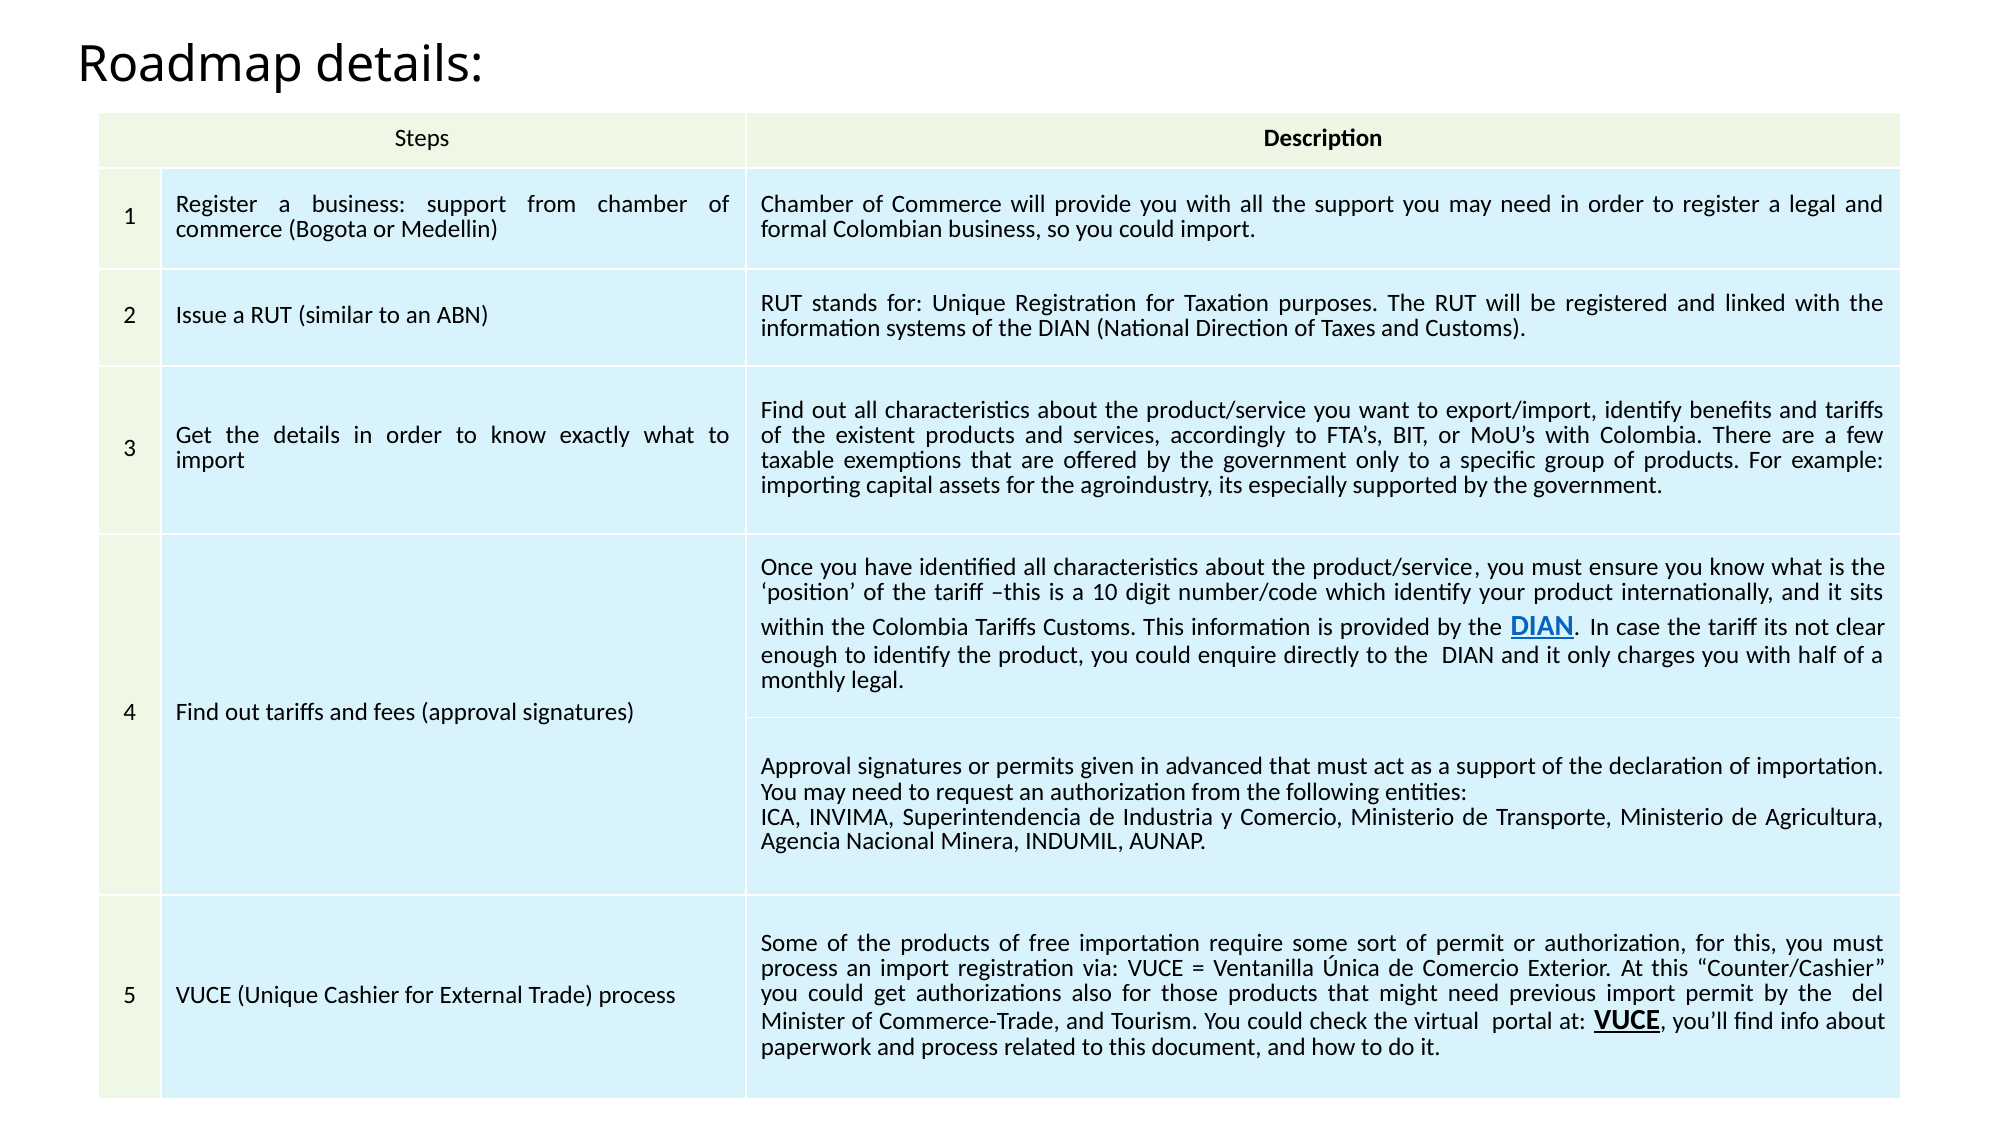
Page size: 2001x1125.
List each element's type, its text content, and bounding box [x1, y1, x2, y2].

table_cell Register a business: support from chamber of commerce (Bogota or Medellin) [162, 169, 745, 268]
table_cell Issue a RUT (similar to an ABN) [162, 270, 745, 365]
table_cell Get the details in order to know exactly what to import [162, 367, 745, 533]
table_cell 1 [99, 169, 160, 268]
table_cell Once you have identified all characteristics about the product/service, you must ensure you know what is the ‘position’ of the tariff –this is a 10 digit number/code which identify your product internationally, and it sits within the Colombia Tariffs Customs. This information is provided by the DIAN. In case the tariff its not clear enough to identify the product, you could enquire directly to the DIAN and it only charges you with half of a monthly legal. [747, 535, 1900, 717]
table_cell Find out all characteristics about the product/service you want to export/import, identify benefits and tariffs of the existent products and services, accordingly to FTA’s, BIT, or MoU’s with Colombia. There are a few taxable exemptions that are offered by the government only to a specific group of products. For example: importing capital assets for the agroindustry, its especially supported by the government. [747, 367, 1900, 533]
table_cell 3 [99, 367, 160, 533]
table_cell 5 [99, 896, 160, 1098]
table_header Description [747, 113, 1900, 167]
table_cell Find out tariffs and fees (approval signatures) [162, 535, 745, 894]
table_cell Chamber of Commerce will provide you with all the support you may need in order to register a legal and formal Colombian business, so you could import. [747, 169, 1900, 268]
table_cell VUCE (Unique Cashier for External Trade) process [162, 896, 745, 1098]
table_cell Some of the products of free importation require some sort of permit or authorization, for this, you must process an import registration via: VUCE = Ventanilla Única de Comercio Exterior. At this “Counter/Cashier” you could get authorizations also for those products that might need previous import permit by the del Minister of Commerce-Trade, and Tourism. You could check the virtual portal at: VUCE, you’ll find info about paperwork and process related to this document, and how to do it. [747, 896, 1900, 1098]
table_header Steps [99, 113, 745, 167]
table_cell 2 [99, 270, 160, 365]
table_cell 4 [99, 535, 160, 894]
table_cell Approval signatures or permits given in advanced that must act as a support of the declaration of importation. You may need to request an authorization from the following entities: ICA, INVIMA, Superintendencia de Industria y Comercio, Ministerio de Transporte, Ministerio de Agricultura, Agencia Nacional Minera, INDUMIL, AUNAP. [747, 718, 1900, 894]
table_cell RUT stands for: Unique Registration for Taxation purposes. The RUT will be registered and linked with the information systems of the DIAN (National Direction of Taxes and Customs). [747, 270, 1900, 365]
title Roadmap details: [62, 19, 551, 112]
